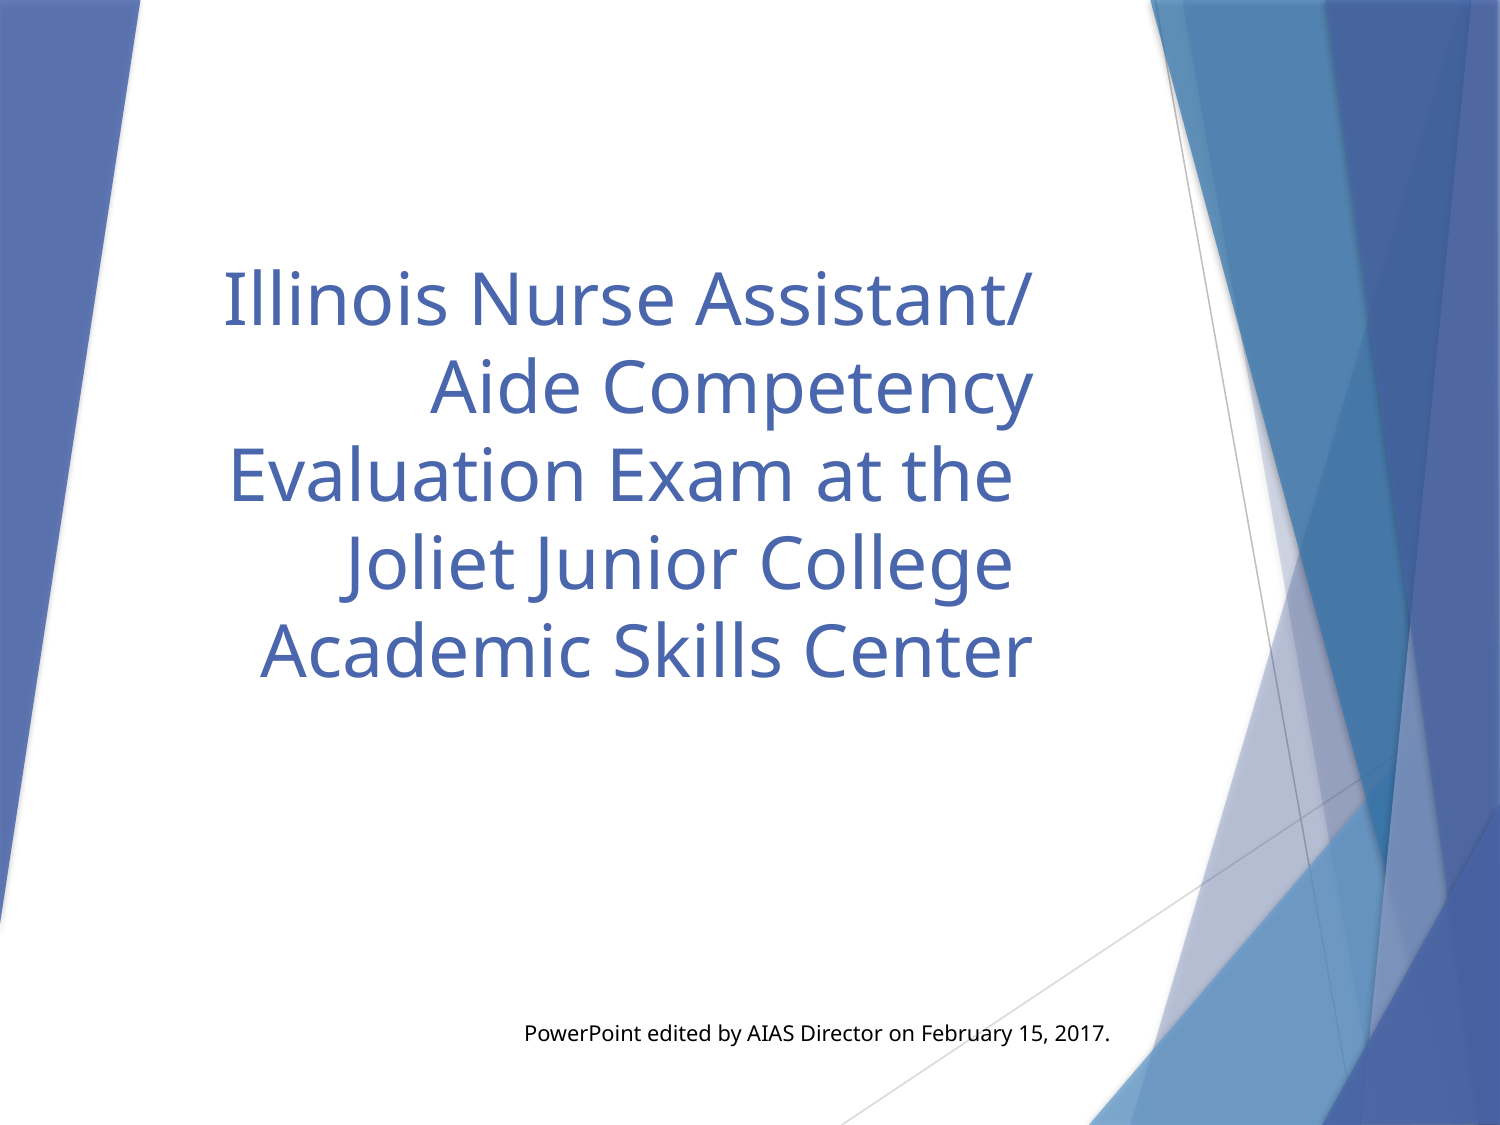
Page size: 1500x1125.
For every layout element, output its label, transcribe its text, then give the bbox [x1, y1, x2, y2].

title Illinois Nurse Assistant/ Aide Competency Evaluation Exam at the Joliet Junior College Academic Skills Center [137, 237, 1050, 700]
text_box PowerPoint edited by AIAS Director on February 15, 2017. [1, 1012, 1127, 1054]
